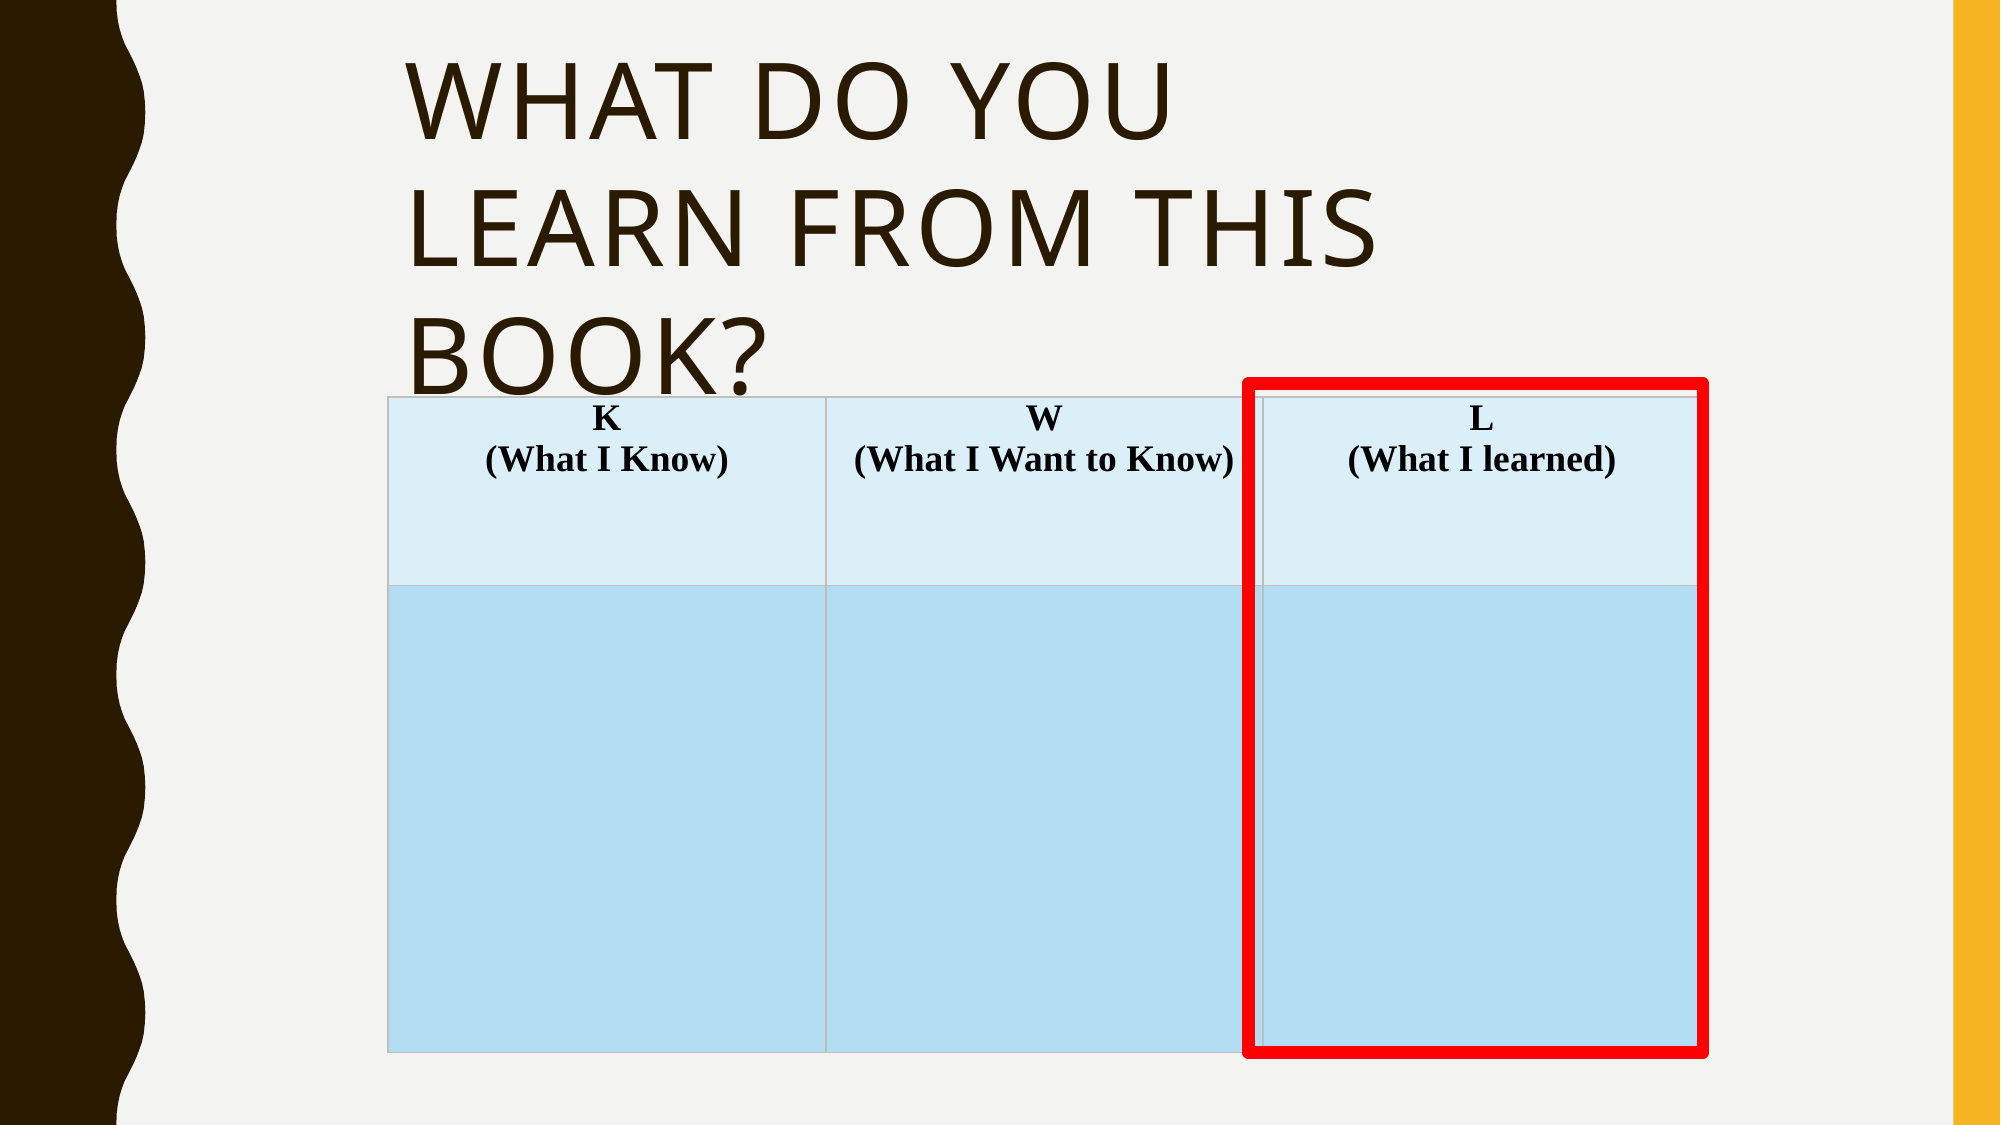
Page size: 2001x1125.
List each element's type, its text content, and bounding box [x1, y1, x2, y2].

table_header W (What I Want to Know) [827, 423, 1247, 585]
text_box What do you learn from this book? [389, 25, 1476, 423]
table_cell [827, 586, 1247, 1052]
table_cell [389, 586, 825, 1052]
table_header K (What I Know) [389, 423, 825, 585]
text_box [1247, 383, 1704, 1053]
